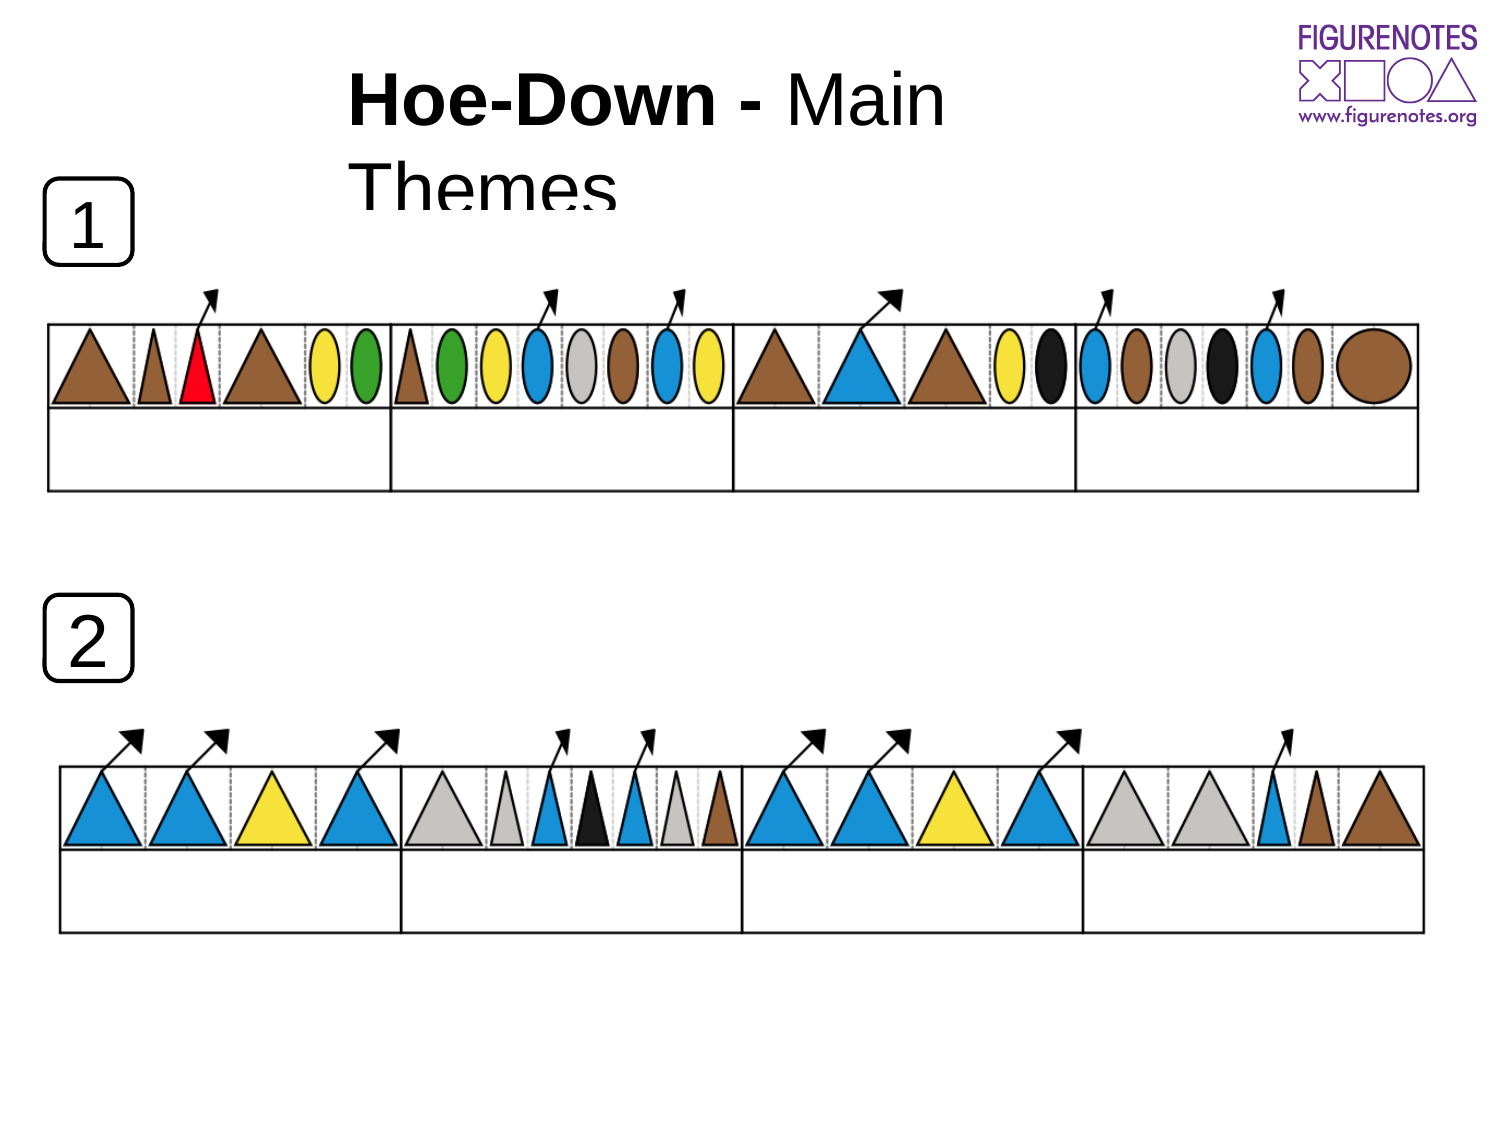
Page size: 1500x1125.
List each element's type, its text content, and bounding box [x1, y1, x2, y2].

picture [1287, 14, 1486, 137]
picture [0, 210, 1500, 600]
text_box 2 [44, 607, 133, 636]
text_box 1 [44, 178, 133, 208]
picture [0, 637, 1500, 1059]
text_box Hoe-Down - Main Themes [332, 42, 1187, 149]
